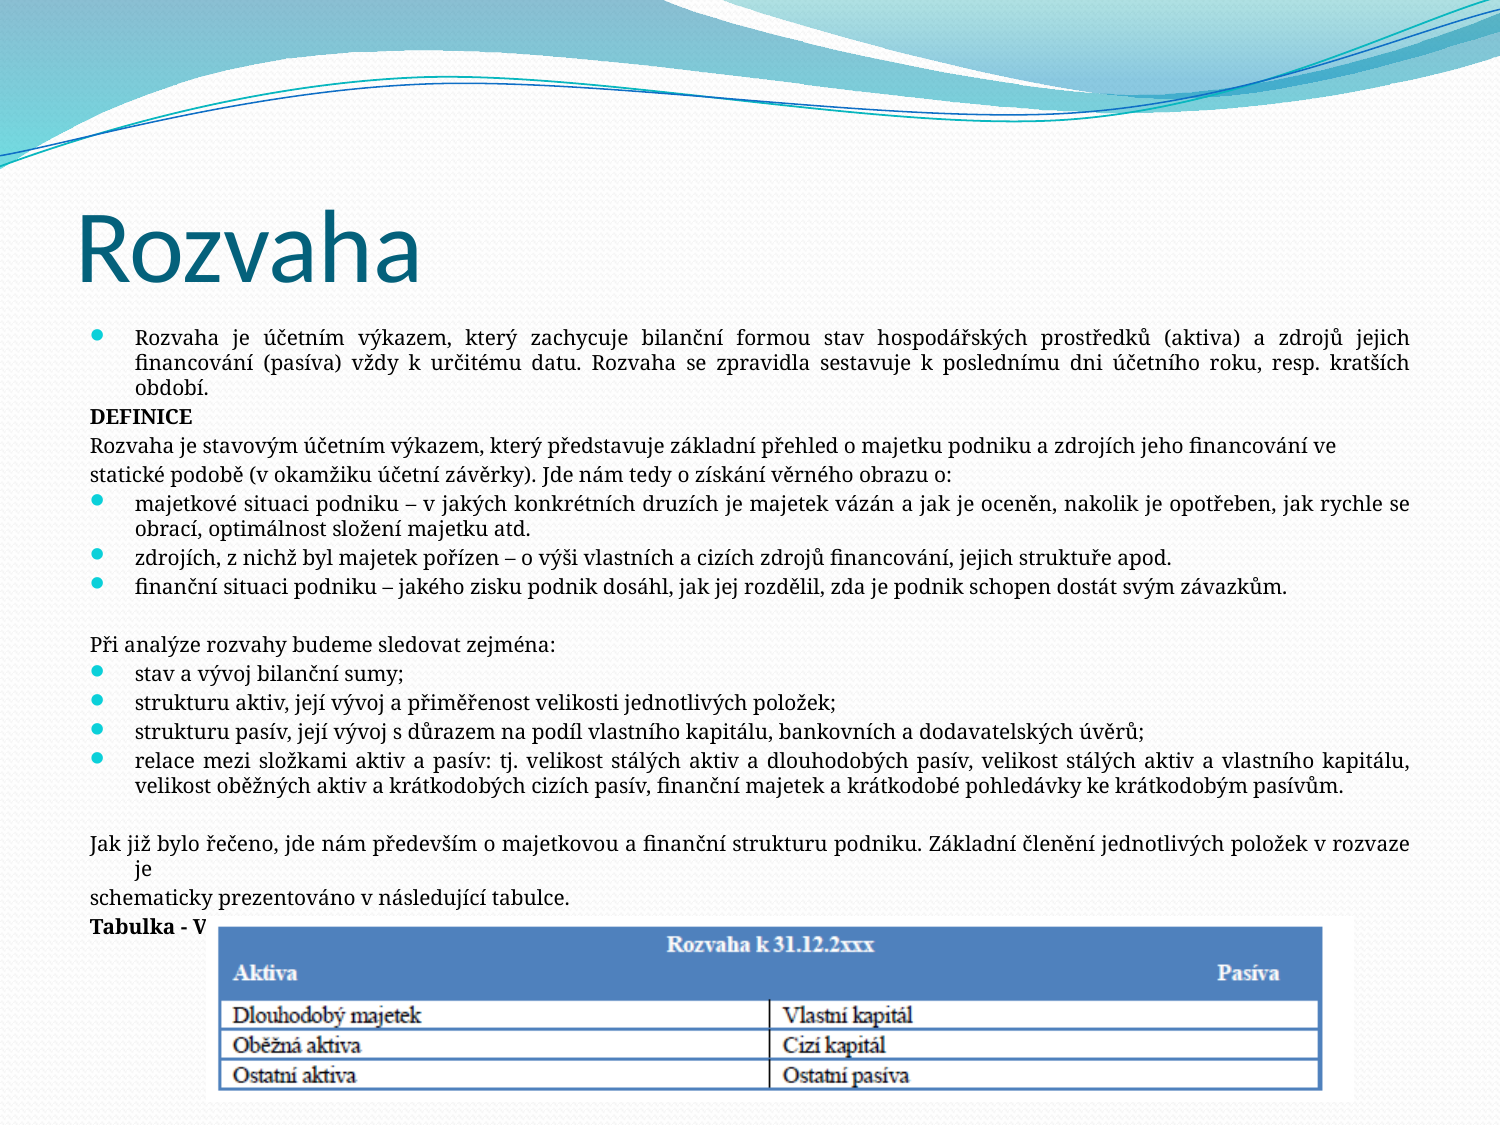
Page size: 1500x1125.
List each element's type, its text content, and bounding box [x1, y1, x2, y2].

list Rozvaha je účetním výkazem, který zachycuje bilanční formou stav hospodářských prostředků (aktiva) a zdrojů jejich financování (pasíva) vždy k určitému datu. Rozvaha se zpravidla sestavuje k poslednímu dni účetního roku, resp. kratších období. DEFINICE Rozvaha je stavovým účetním výkazem, který představuje základní přehled o majetku podniku a zdrojích jeho financování ve statické podobě (v okamžiku účetní závěrky). Jde nám tedy o získání věrného obrazu o: majetkové situaci podniku – v jakých konkrétních druzích je majetek vázán a jak je oceněn, nakolik je opotřeben, jak rychle se obrací, optimálnost složení majetku atd. zdrojích, z nichž byl majetek pořízen – o výši vlastních a cizích zdrojů financování, jejich struktuře apod. finanční situaci podniku – jakého zisku podnik dosáhl, jak jej rozdělil, zda je podnik schopen dostát svým závazkům. Při analýze rozvahy budeme sledovat zejména: stav a vývoj bilanční sumy; strukturu aktiv, její vývoj a přiměřenost velikosti jednotlivých položek; strukturu pasív, její vývoj s důrazem na podíl vlastního kapitálu, bankovních a dodavatelských úvěrů; relace mezi složkami aktiv a pasív: tj. velikost stálých aktiv a dlouhodobých pasív, velikost stálých aktiv a vlastního kapitálu, velikost oběžných aktiv a krátkodobých cizích pasív, finanční majetek a krátkodobé pohledávky ke krátkodobým pasívům. Jak již bylo řečeno, jde nám především o majetkovou a finanční strukturu podniku. Základní členění jednotlivých položek v rozvaze je schematicky prezentováno v následující tabulce. Tabulka - Vzor rozvahových položek [75, 317, 1425, 1038]
title Rozvaha [75, 115, 1425, 303]
picture [206, 916, 1354, 1102]
